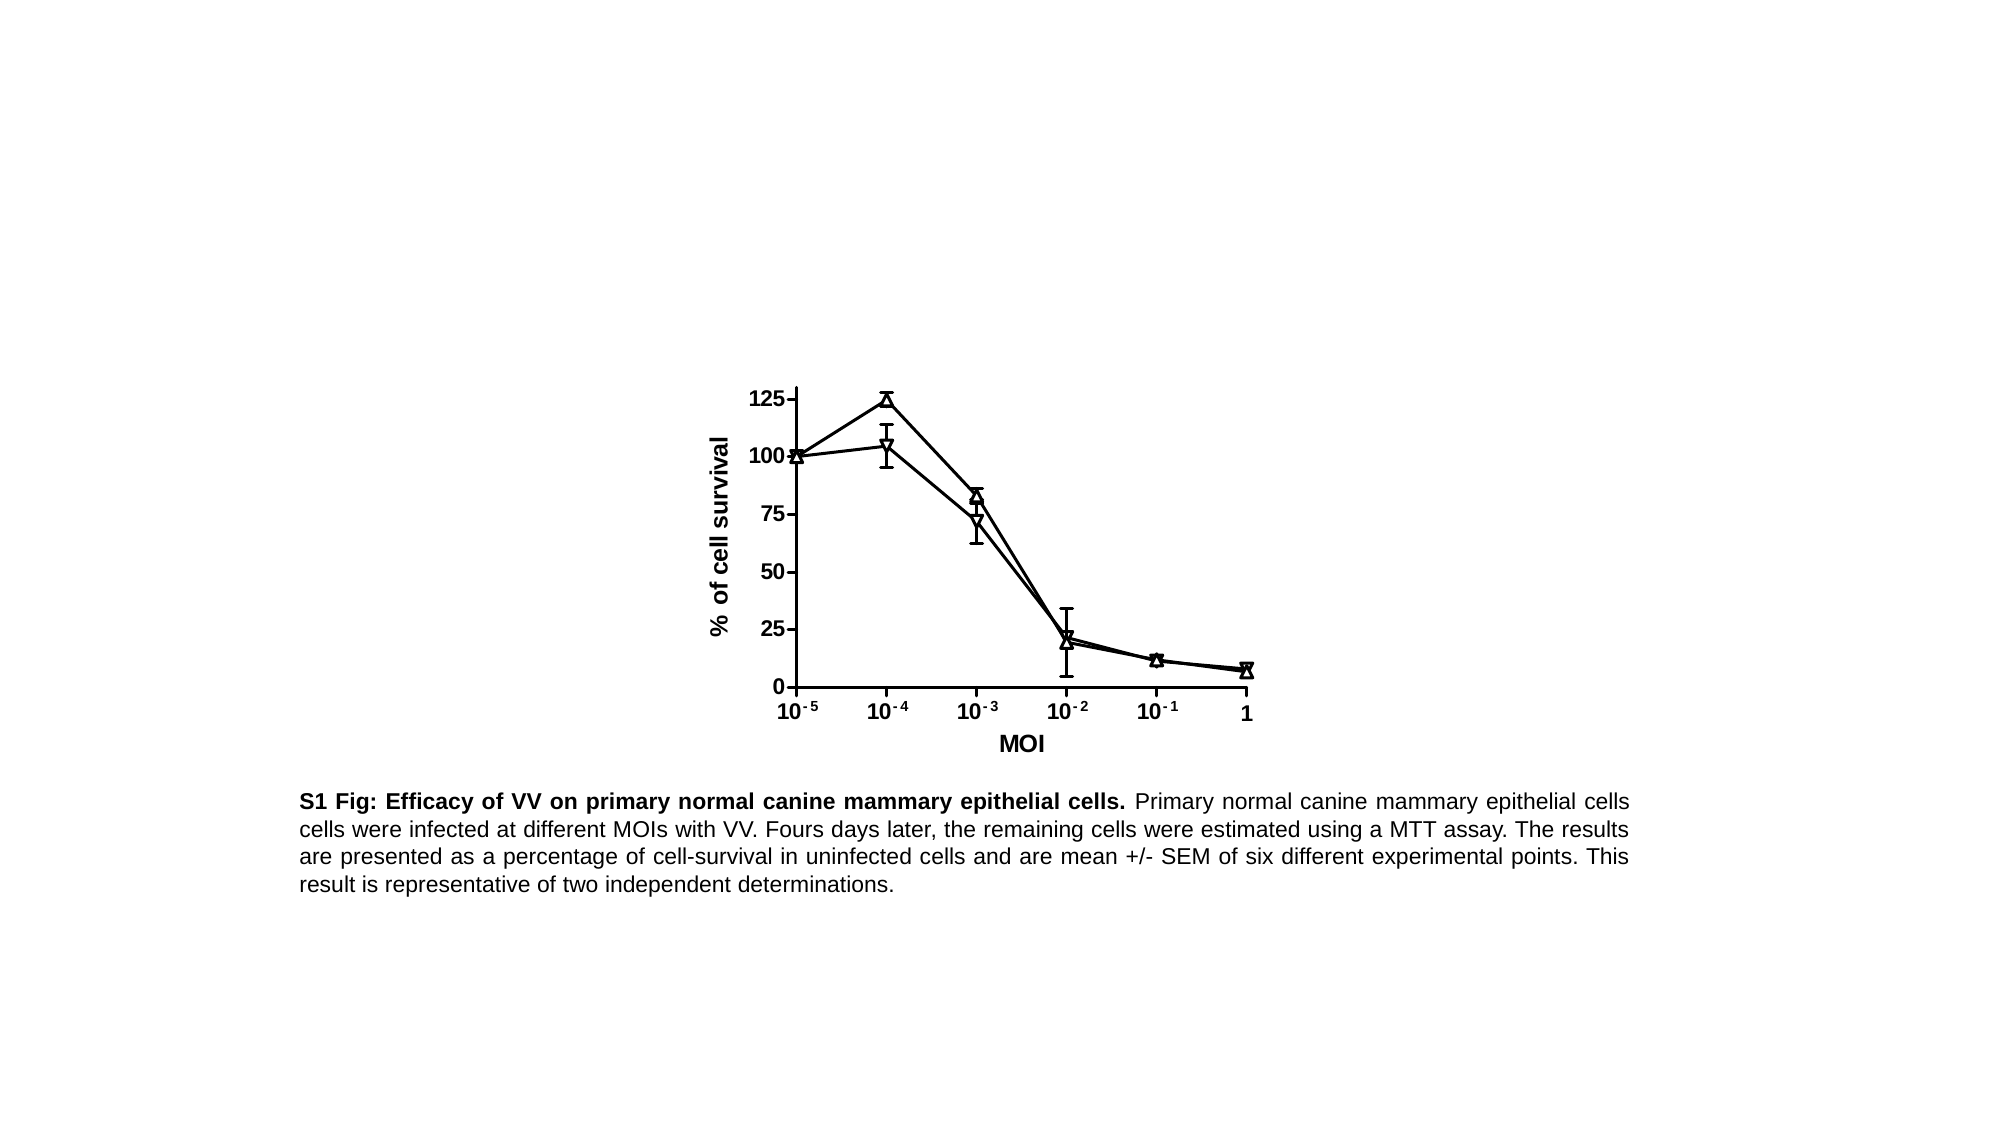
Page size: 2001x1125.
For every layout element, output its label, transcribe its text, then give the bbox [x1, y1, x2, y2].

text_box S1 Fig: Efficacy of VV on primary normal canine mammary epithelial cells. Primary normal canine mammary epithelial cells cells were infected at different MOIs with VV. Fours days later, the remaining cells were estimated using a MTT assay. The results are presented as a percentage of cell-survival in uninfected cells and are mean +/- SEM of six different experimental points. This result is representative of two independent determinations. [284, 779, 1646, 904]
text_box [684, 345, 1316, 780]
